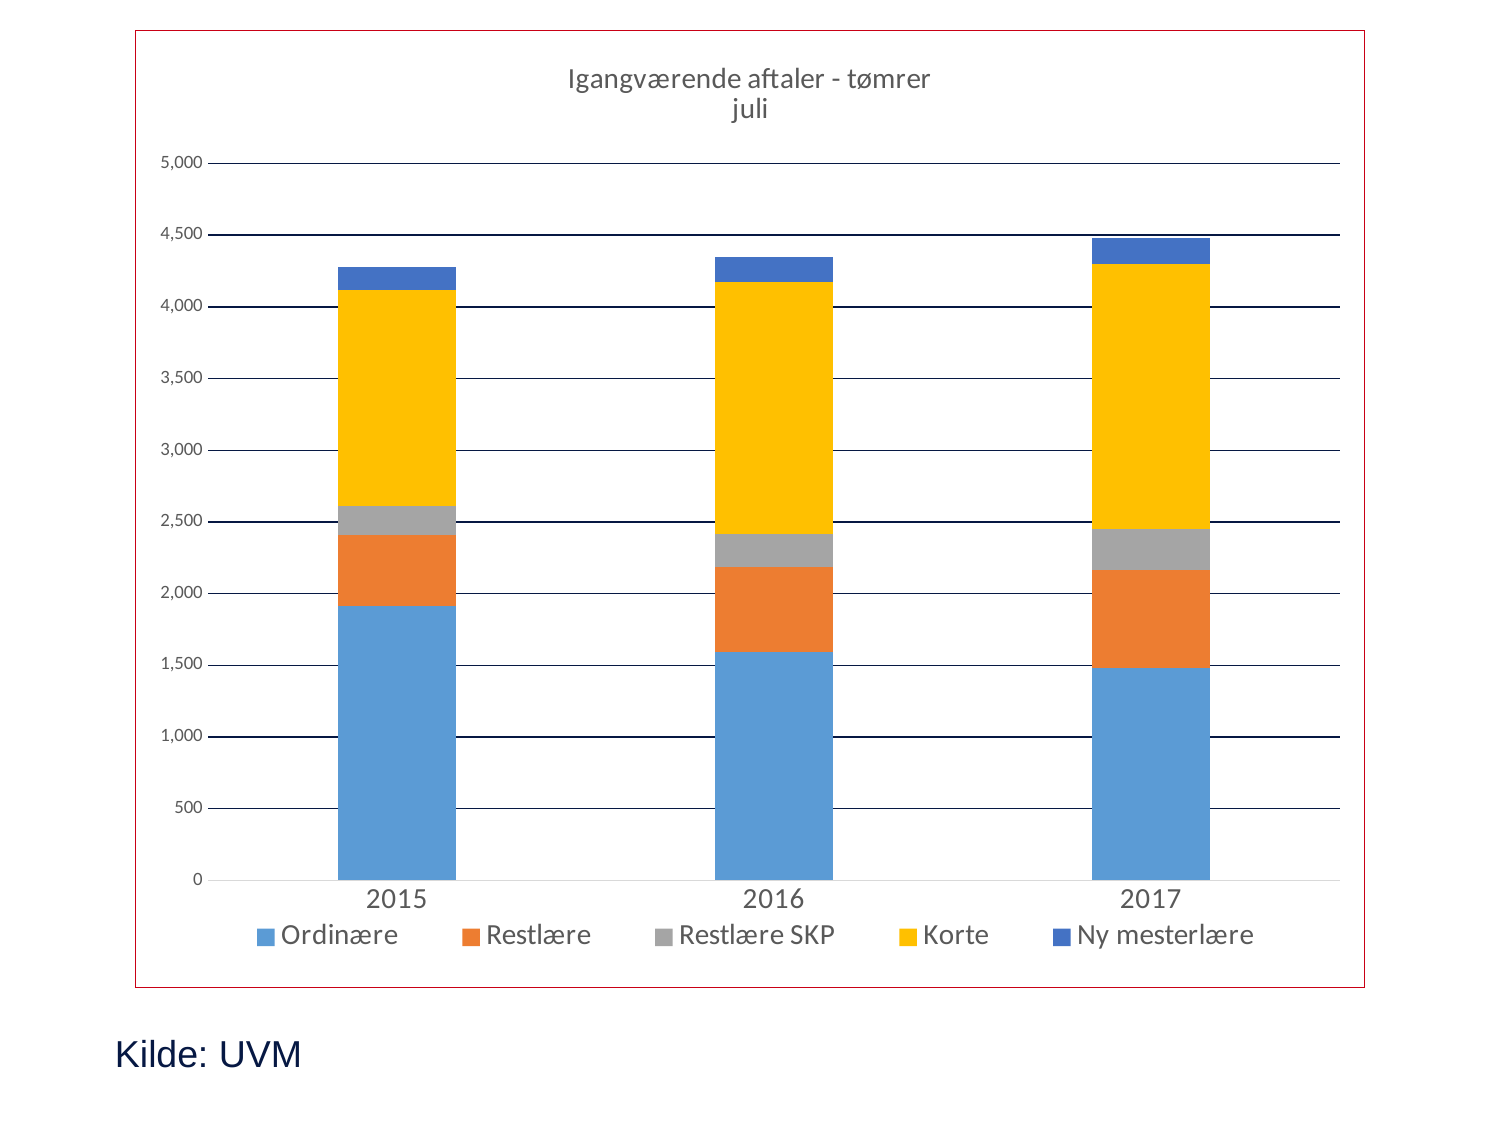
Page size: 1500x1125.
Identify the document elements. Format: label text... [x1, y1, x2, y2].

text_box Kilde: UVM [100, 1023, 904, 1083]
chart [135, 30, 1365, 988]
